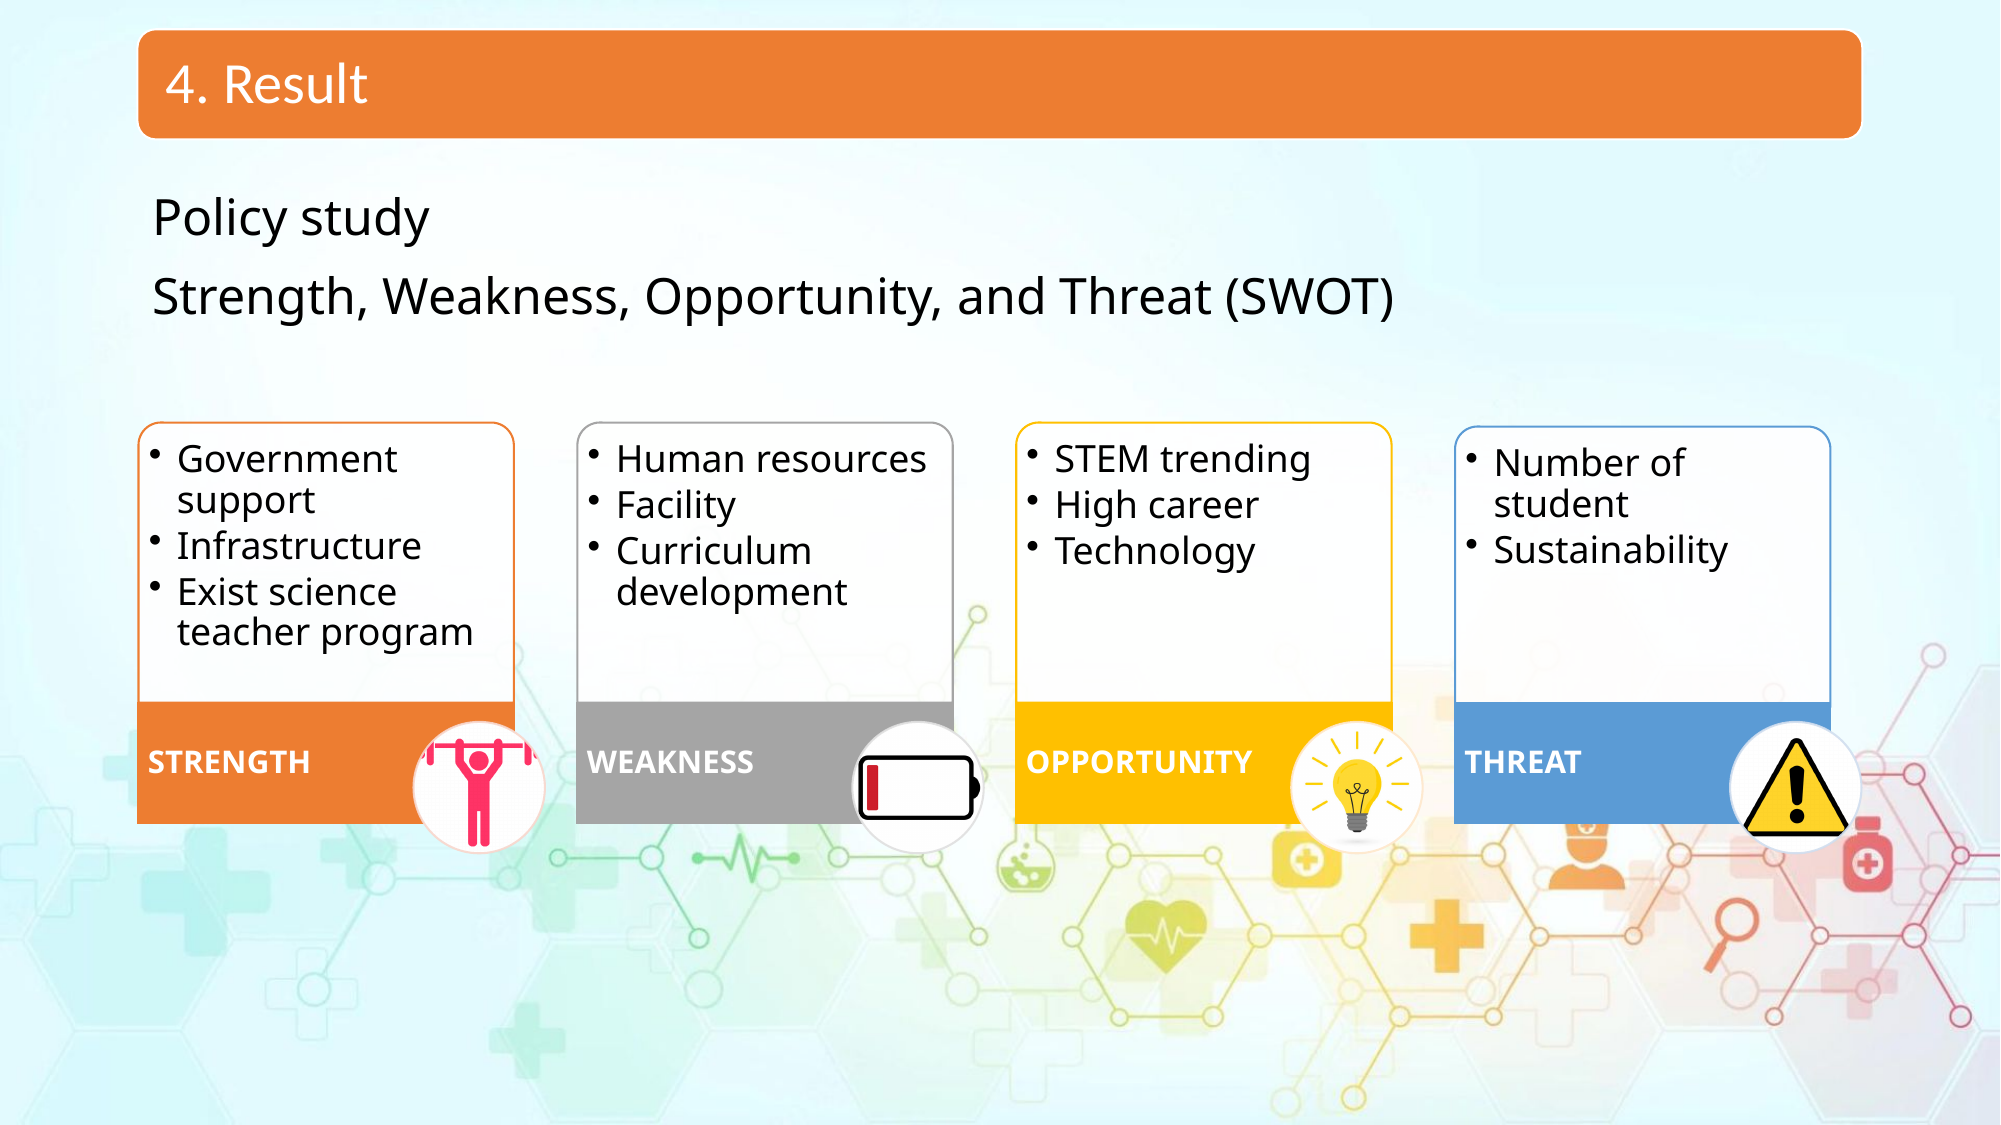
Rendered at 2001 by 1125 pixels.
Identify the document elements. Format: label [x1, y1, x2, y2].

text_box [137, 206, 1863, 1070]
picture [0, 0, 2000, 1125]
text_box [137, 28, 1863, 141]
